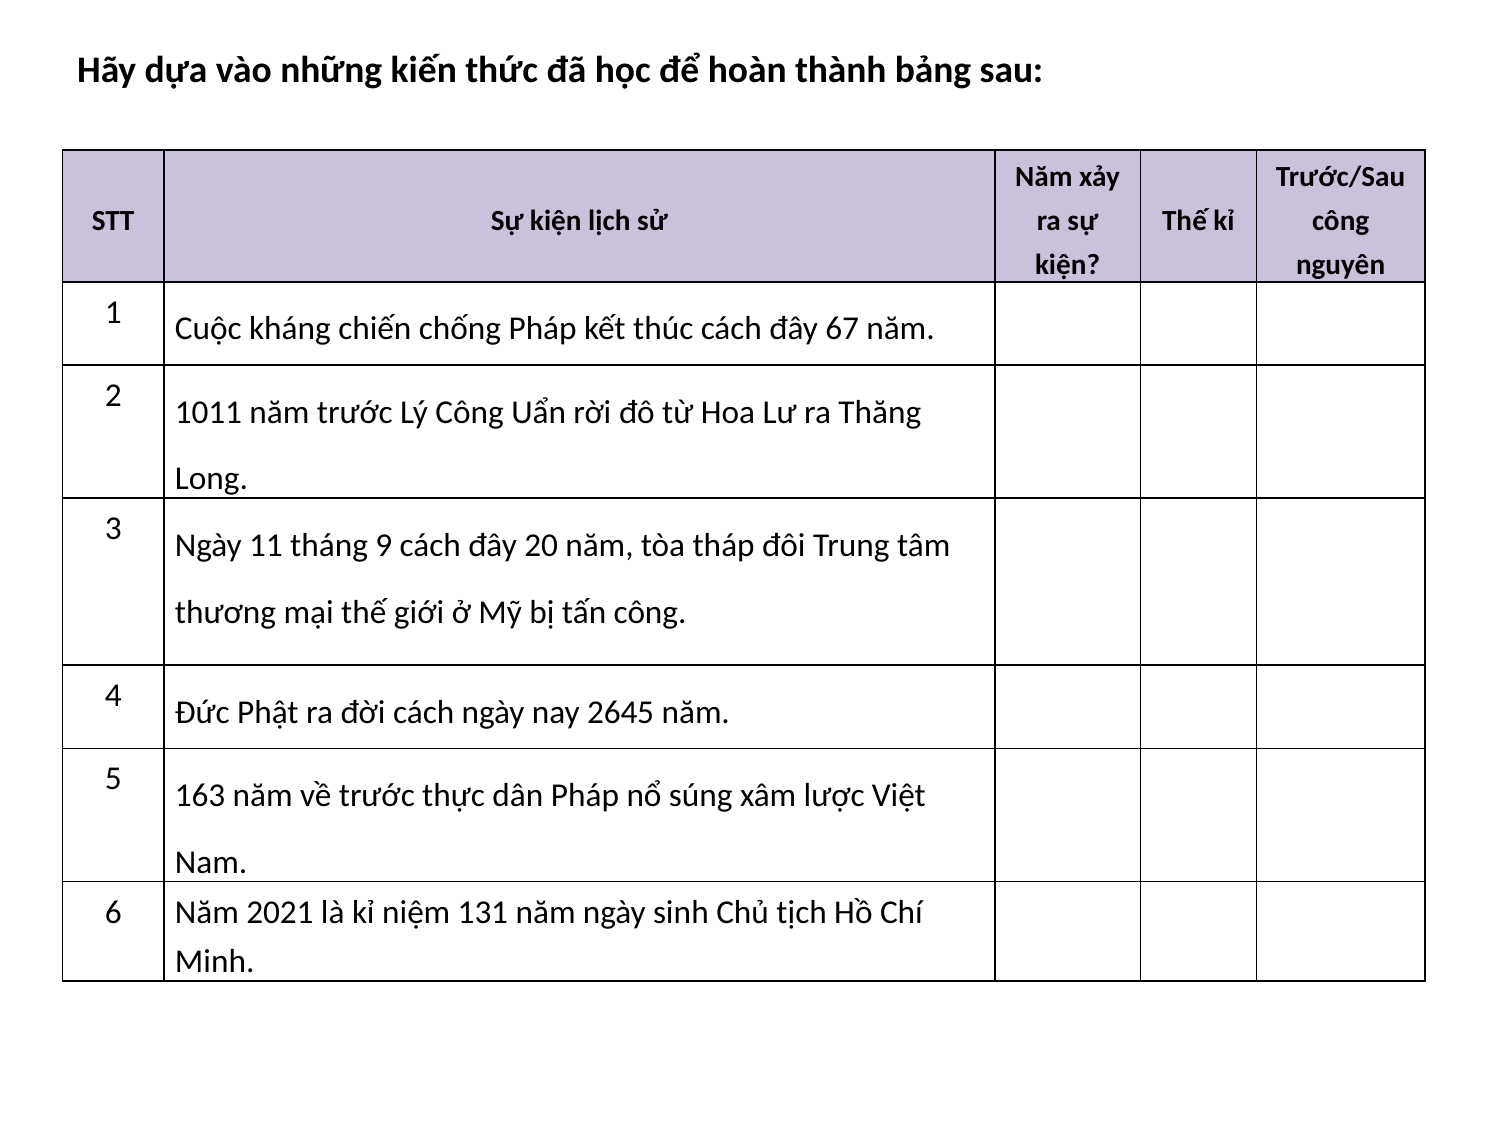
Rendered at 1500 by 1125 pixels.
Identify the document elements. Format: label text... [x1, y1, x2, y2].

table_cell [1141, 882, 1256, 980]
text_box Hãy dựa vào những kiến thức đã học để hoàn thành bảng sau: [62, 37, 1425, 98]
table_cell [996, 882, 1140, 980]
table_header Sự kiện lịch sử [165, 151, 994, 281]
table_header Thế kỉ [1141, 151, 1256, 281]
table_cell [1141, 666, 1256, 748]
table_header Năm xảy ra sự kiện? [996, 151, 1140, 281]
table_cell 2 [63, 366, 163, 497]
table_cell Năm 2021 là kỉ niệm 131 năm ngày sinh Chủ tịch Hồ Chí Minh. [165, 882, 994, 980]
table_cell [1257, 499, 1424, 664]
table_cell 1011 năm trước Lý Công Uẩn rời đô từ Hoa Lư ra Thăng Long. [165, 366, 994, 497]
table_cell Ngày 11 tháng 9 cách đây 20 năm, tòa tháp đôi Trung tâm thương mại thế giới ở Mỹ bị tấn công. [165, 499, 994, 664]
table_cell [1141, 283, 1256, 364]
table_cell [1257, 666, 1424, 748]
table_cell 3 [63, 499, 163, 664]
table_cell Cuộc kháng chiến chống Pháp kết thúc cách đây 67 năm. [165, 283, 994, 364]
table_cell [1141, 749, 1256, 881]
table_cell [1257, 283, 1424, 364]
table_cell 163 năm về trước thực dân Pháp nổ súng xâm lược Việt Nam. [165, 749, 994, 881]
table_cell [1257, 882, 1424, 980]
table_cell 1 [63, 283, 163, 364]
table_cell [996, 749, 1140, 881]
table_cell 6 [63, 882, 163, 980]
table_cell [996, 283, 1140, 364]
table_cell [1141, 499, 1256, 664]
table_header Trước/Sau công nguyên [1257, 151, 1424, 281]
table_cell 5 [63, 749, 163, 881]
table_cell [1257, 749, 1424, 881]
table_cell Đức Phật ra đời cách ngày nay 2645 năm. [165, 666, 994, 748]
table_cell [996, 499, 1140, 664]
table_header STT [63, 151, 163, 281]
table_cell [1141, 366, 1256, 497]
table_cell [996, 366, 1140, 497]
table_cell [1257, 366, 1424, 497]
table_cell [996, 666, 1140, 748]
table_cell 4 [63, 666, 163, 748]
